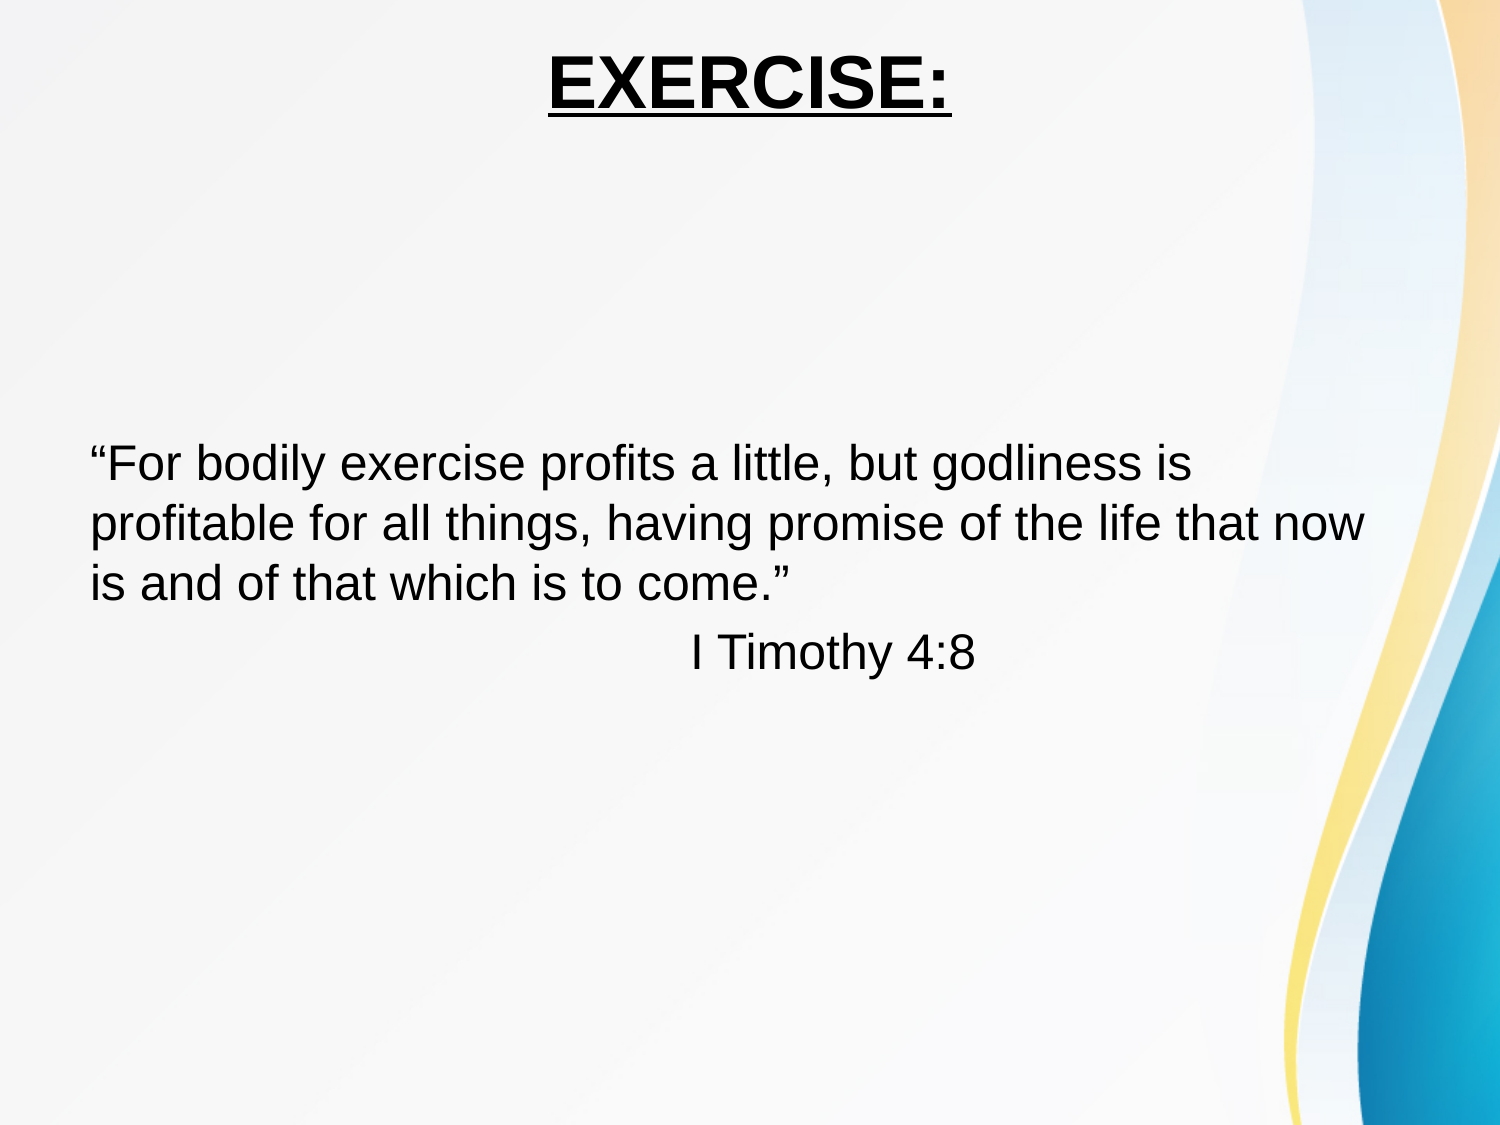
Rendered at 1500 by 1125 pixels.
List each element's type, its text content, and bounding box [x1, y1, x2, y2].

list “For bodily exercise profits a little, but godliness is profitable for all things, having promise of the life that now is and of that which is to come.” I Timothy 4:8 [75, 192, 1425, 1075]
title EXERCISE: [75, 31, 1425, 127]
picture [0, 0, 1500, 1125]
